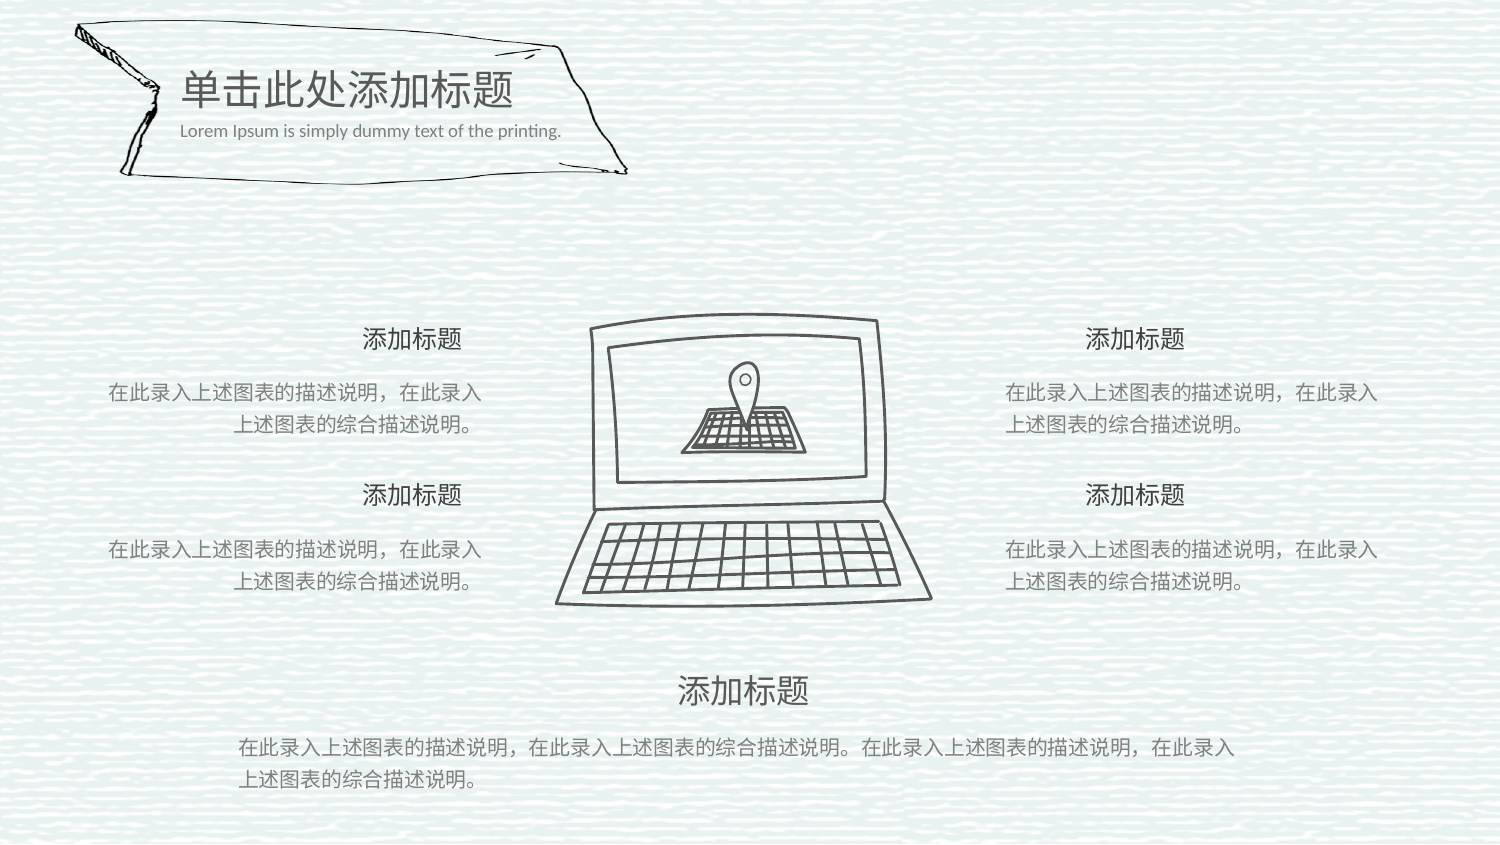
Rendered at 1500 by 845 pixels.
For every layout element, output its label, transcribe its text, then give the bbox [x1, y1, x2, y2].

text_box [555, 309, 932, 314]
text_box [88, 315, 1399, 598]
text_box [555, 606, 932, 610]
text_box 添加标题 [559, 664, 928, 716]
picture [49, 0, 651, 254]
text_box 在此录入上述图表的描述说明，在此录入上述图表的综合描述说明。在此录入上述图表的描述说明，在此录入上述图表的综合描述说明。 [227, 721, 1261, 798]
